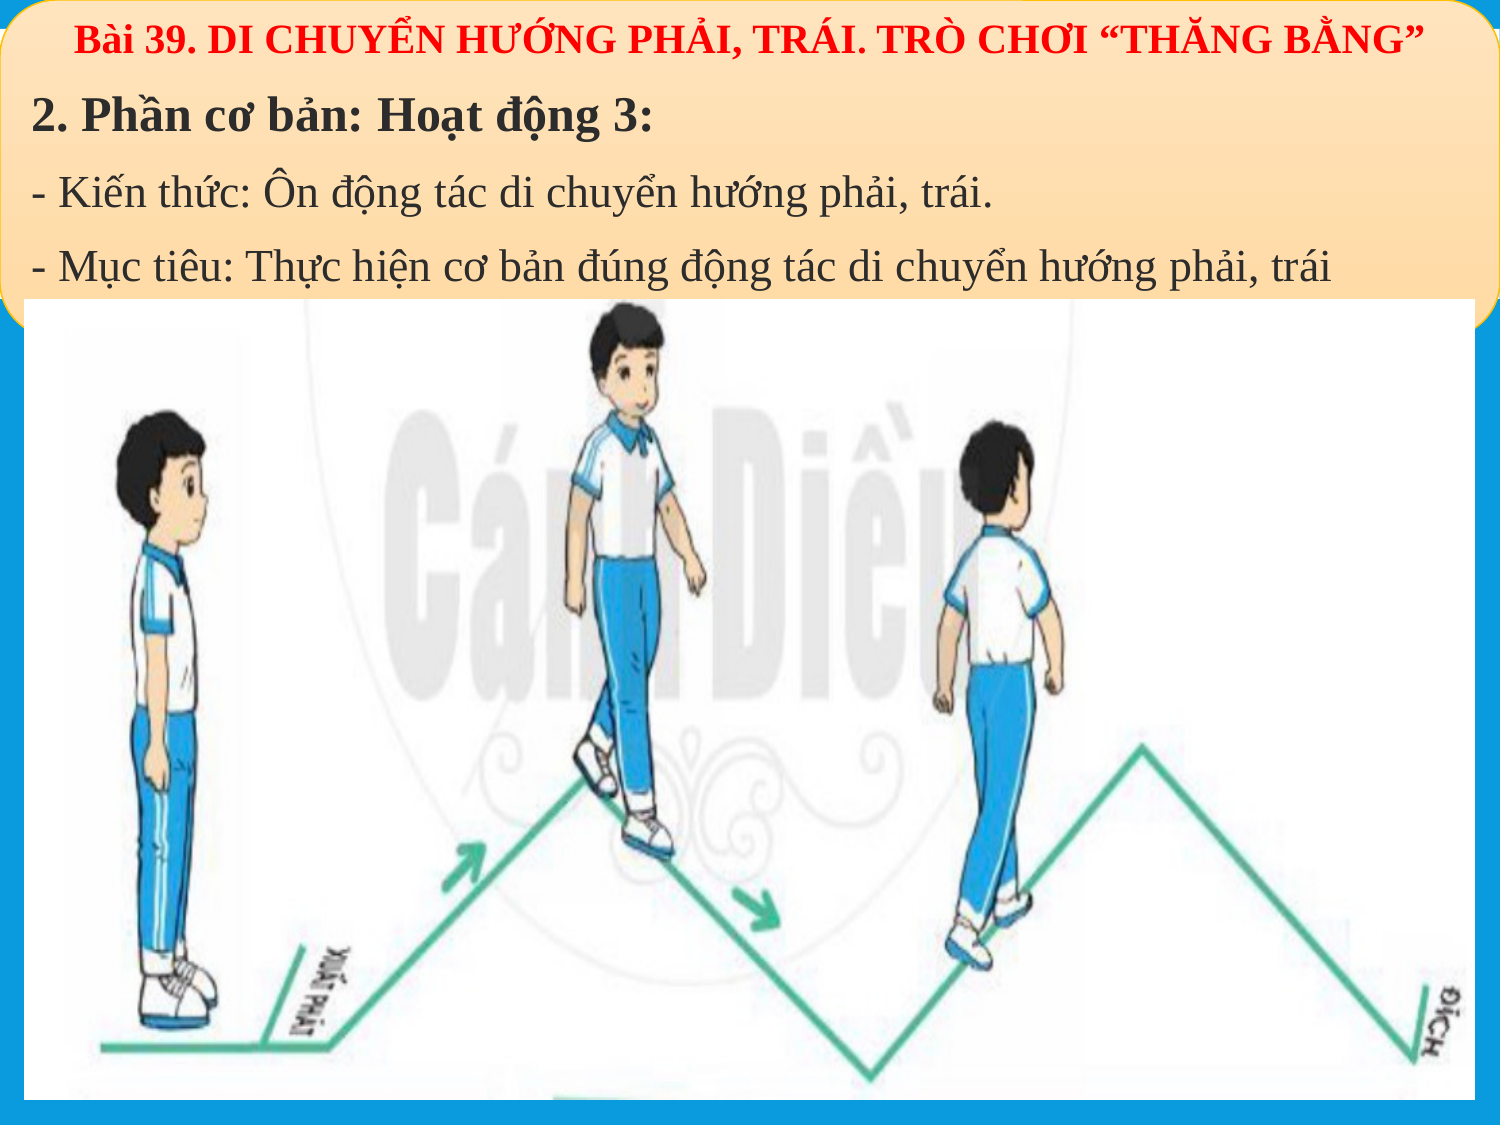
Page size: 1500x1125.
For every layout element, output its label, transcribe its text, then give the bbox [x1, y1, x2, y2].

picture [24, 299, 1476, 1099]
text_box Bài 39. DI CHUYỂN HƯỚNG PHẢI, TRÁI. TRÒ CHƠI “THĂNG BẰNG” 2. Phần cơ bản: Hoạt động 3: - Kiến thức: Ôn động tác di chuyển hướng phải, trái. - Mục tiêu: Thực hiện cơ bản đúng động tác di chuyển hướng phải, trái [0, 0, 1500, 324]
